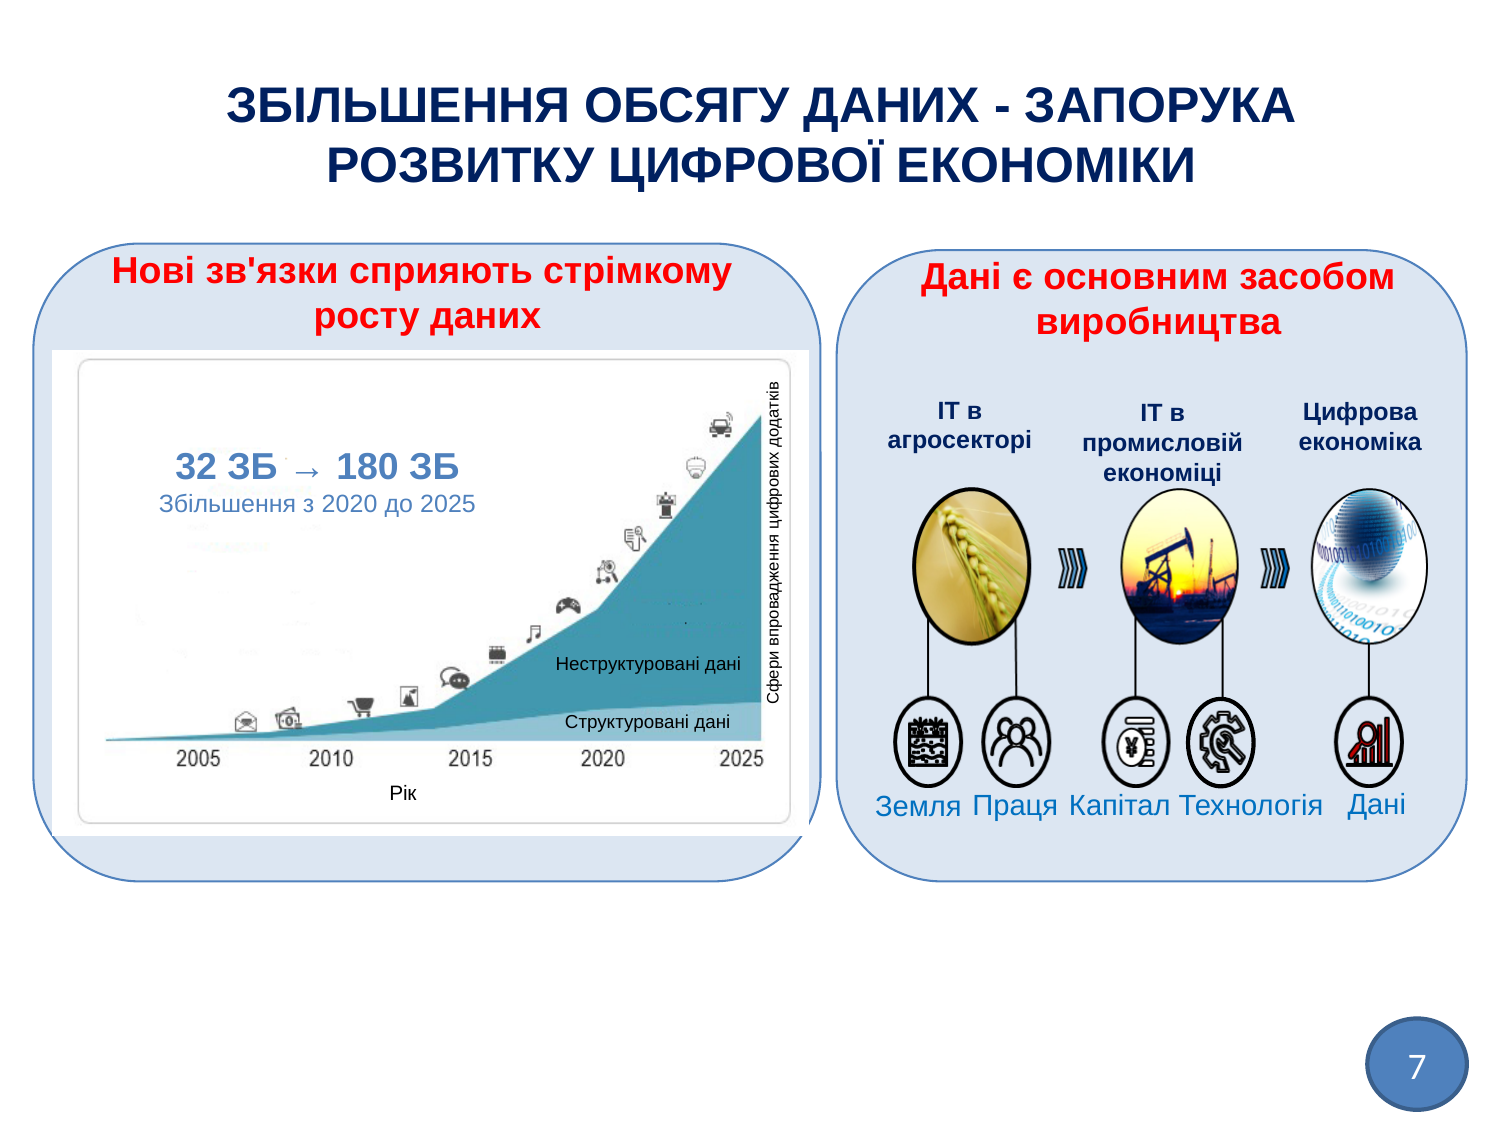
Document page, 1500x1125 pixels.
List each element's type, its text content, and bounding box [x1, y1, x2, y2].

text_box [857, 698, 1431, 831]
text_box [52, 238, 891, 836]
title ЗБІЛЬШЕННЯ ОБСЯГУ ДАНИХ - ЗАПОРУКА РОЗВИТКУ ЦИФРОВОЇ ЕКОНОМІКИ [88, 40, 1436, 225]
text_box 7 [1365, 1016, 1469, 1112]
picture [893, 496, 1428, 698]
text_box [857, 297, 1469, 884]
text_box [55, 843, 799, 884]
text_box Дані є основним засобом виробництва [894, 244, 1452, 350]
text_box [847, 386, 1449, 496]
text_box [31, 293, 47, 832]
